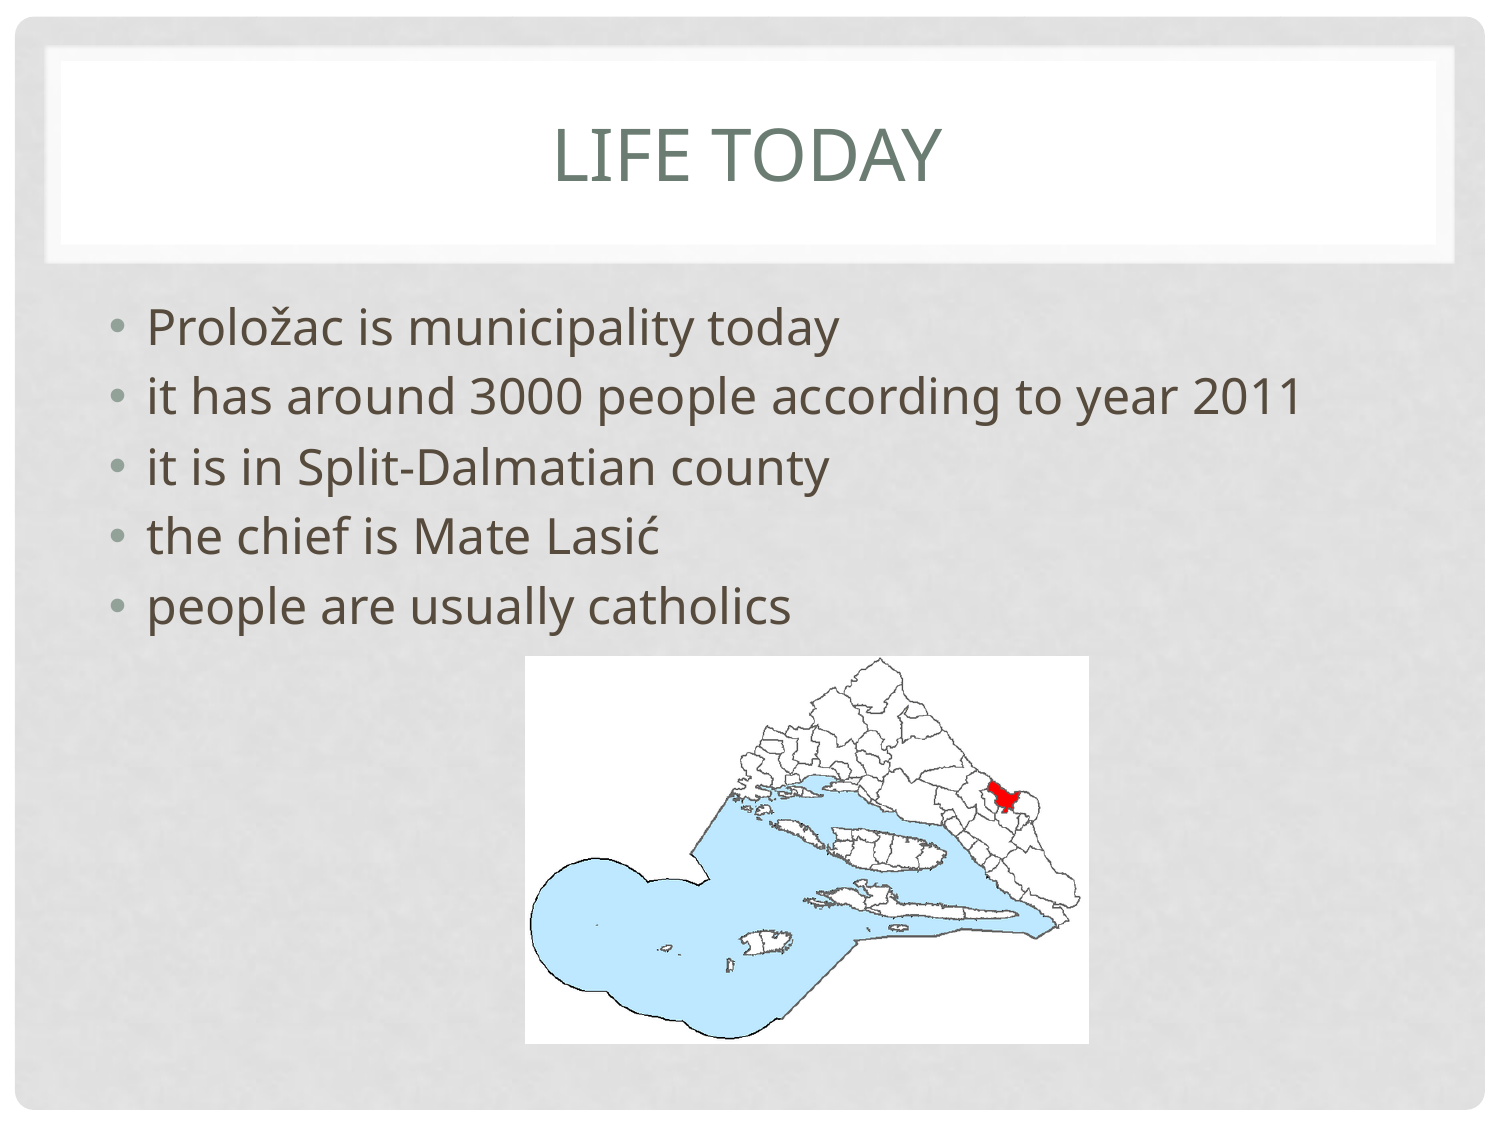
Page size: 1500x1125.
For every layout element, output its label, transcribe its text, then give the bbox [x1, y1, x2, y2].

title Life today [69, 66, 1425, 238]
list Proložac is municipality today it has around 3000 people according to year 2011 it is in Split-Dalmatian county the chief is Mate Lasić people are usually catholics [75, 287, 1425, 1005]
picture [525, 656, 1089, 1045]
